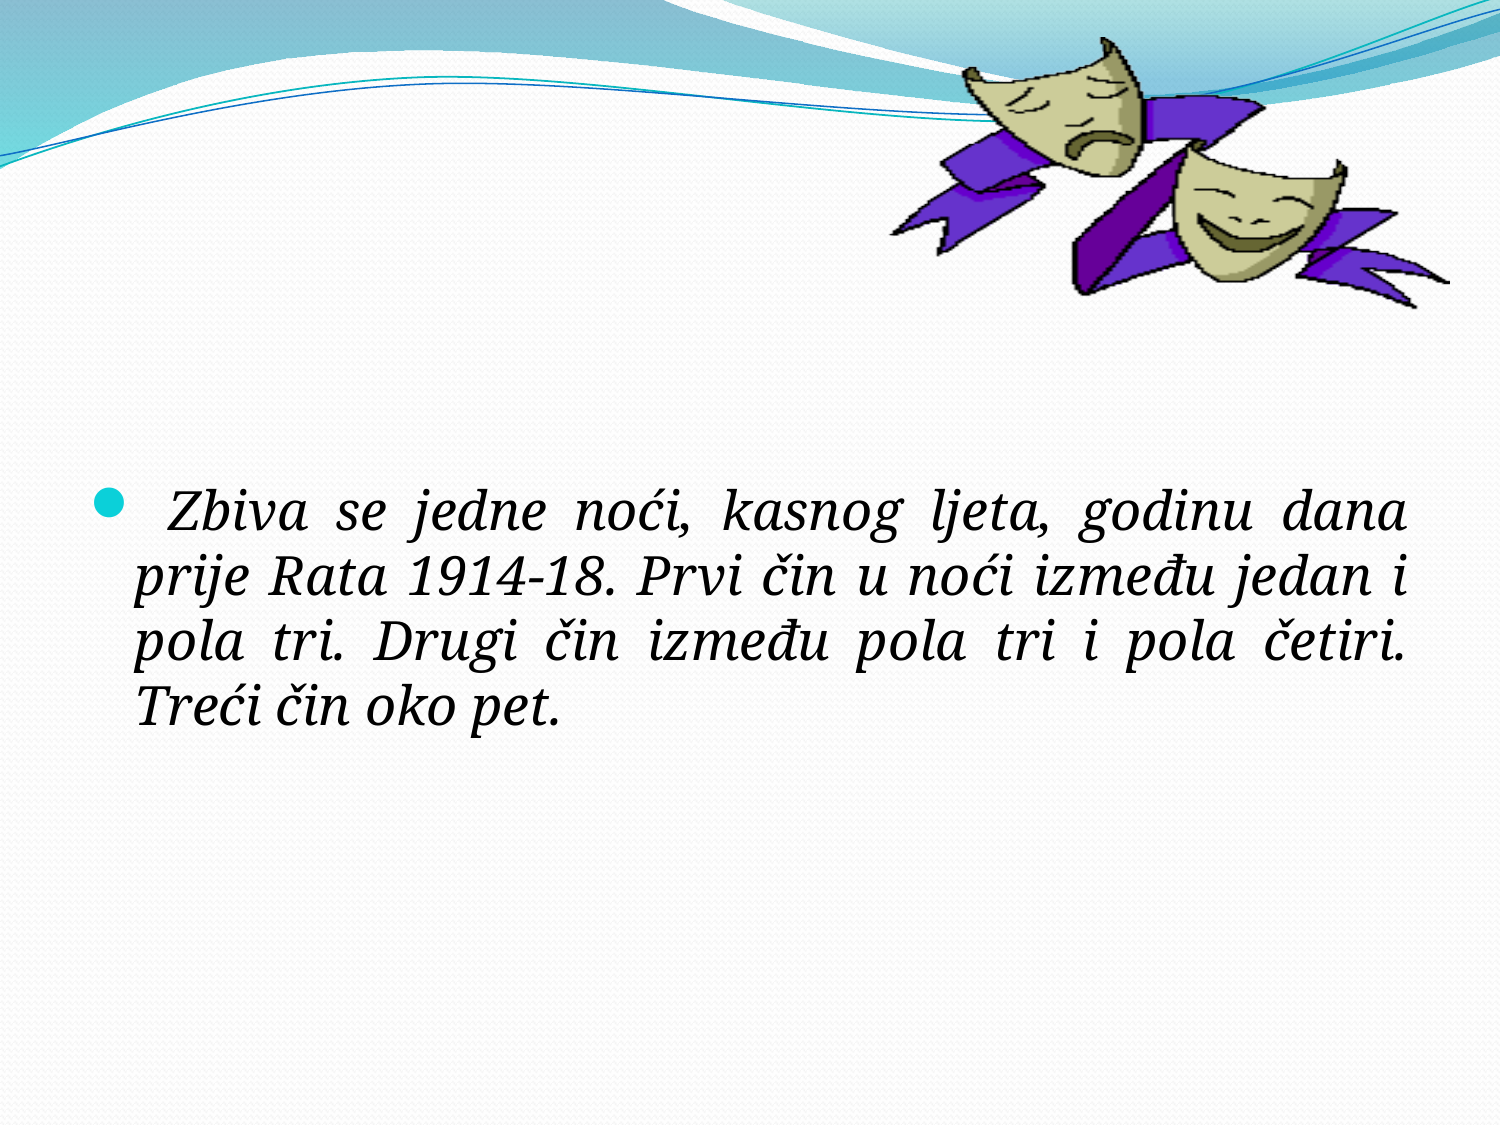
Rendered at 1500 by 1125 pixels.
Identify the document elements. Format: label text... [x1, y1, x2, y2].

picture [887, 37, 1451, 313]
list Zbiva se jedne noći, kasnog ljeta, godinu dana prije Rata 1914-18. Prvi čin u noći između jedan i pola tri. Drugi čin između pola tri i pola četiri. Treći čin oko pet. [75, 317, 1425, 1038]
